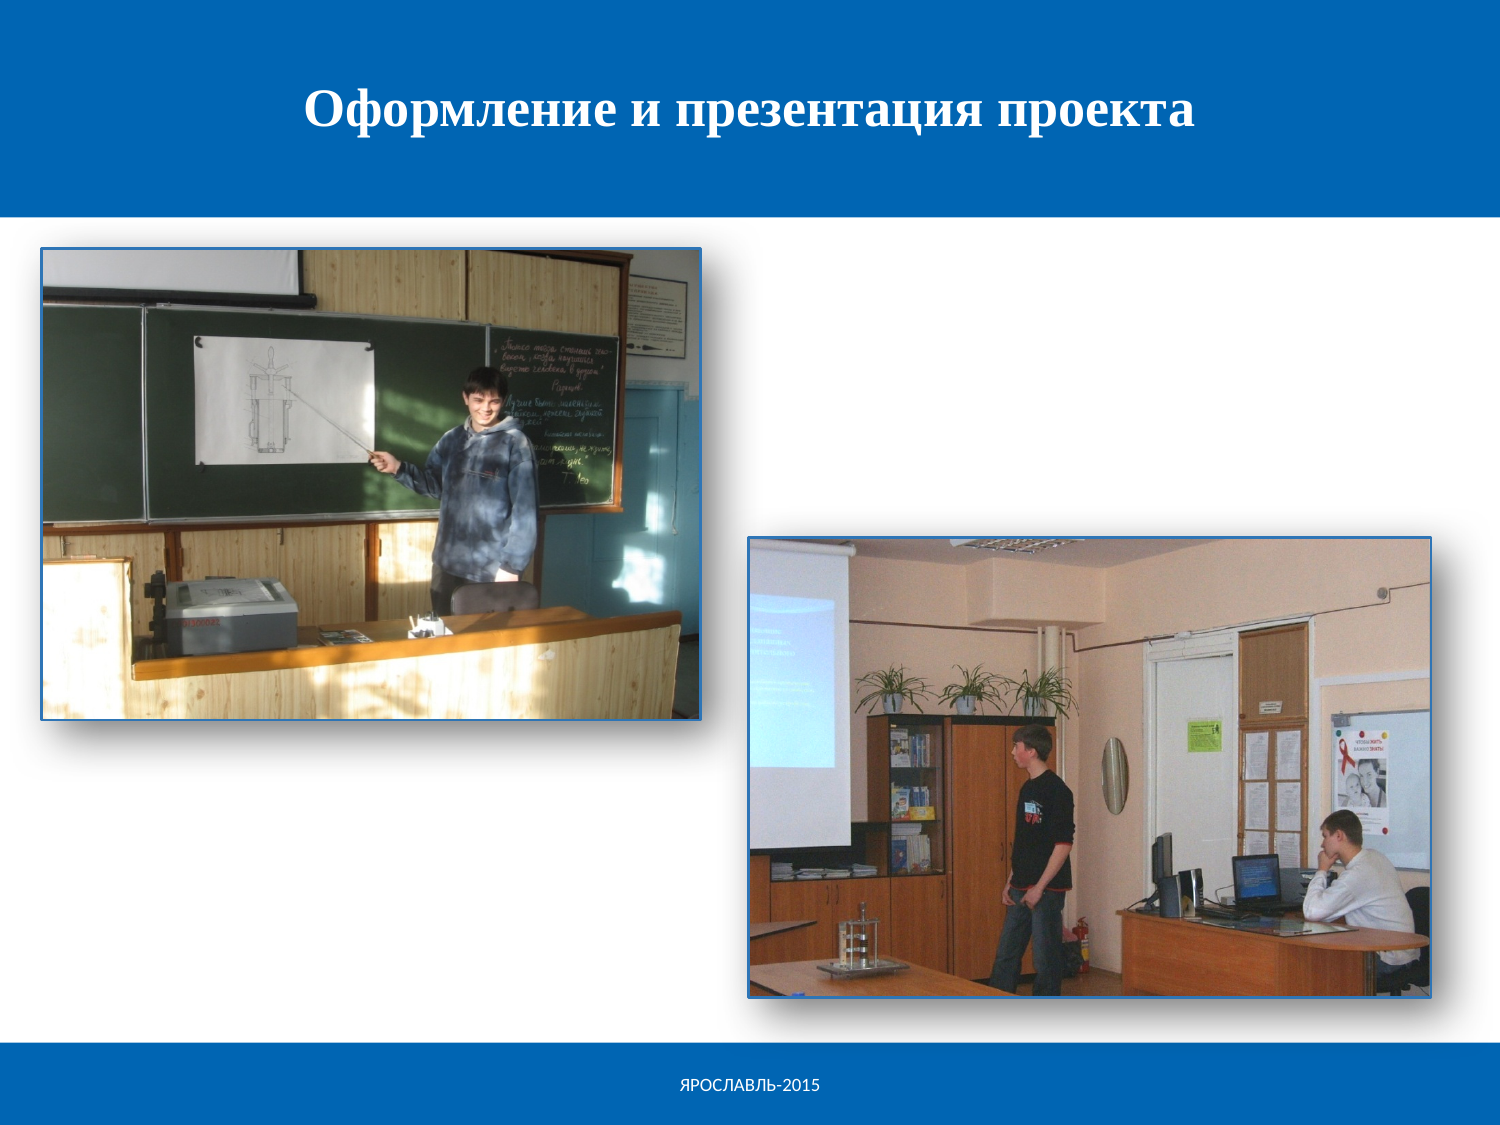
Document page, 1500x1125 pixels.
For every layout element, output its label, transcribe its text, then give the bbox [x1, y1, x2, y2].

title Оформление и презентация проекта [0, 0, 1500, 218]
picture [42, 249, 700, 719]
picture [749, 539, 1430, 997]
